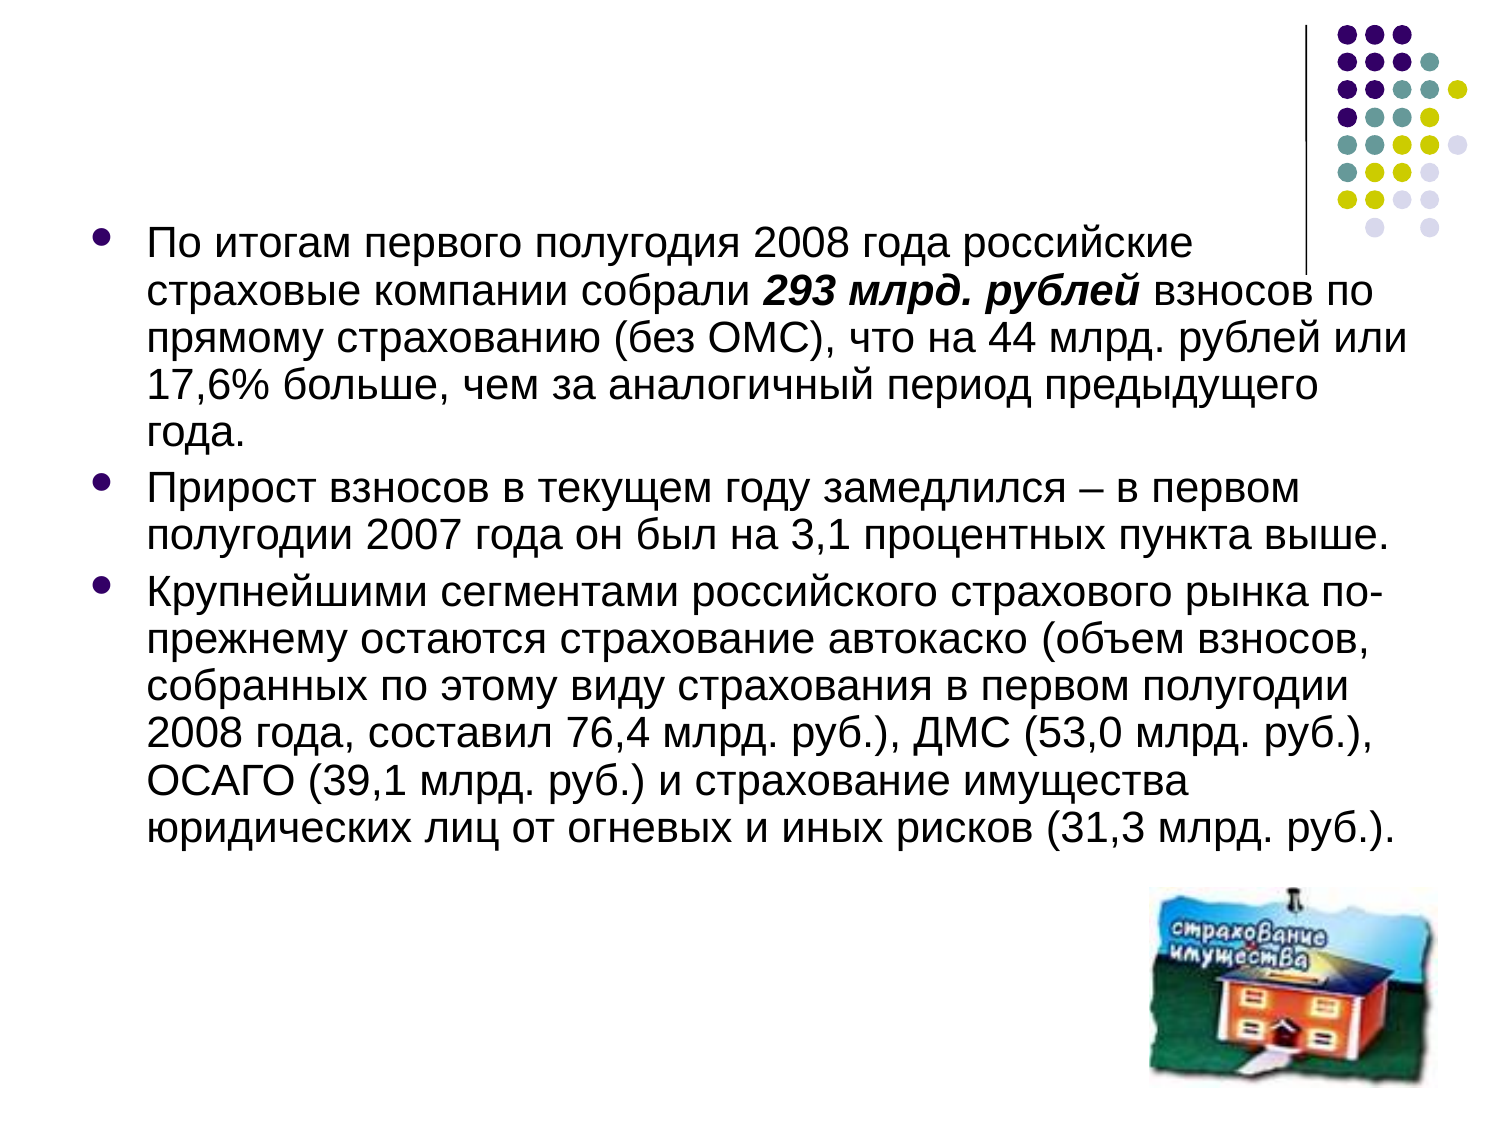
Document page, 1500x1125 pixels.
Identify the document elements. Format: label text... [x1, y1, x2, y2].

list По итогам первого полугодия 2008 года российские страховые компании собрали 293 млрд. рублей взносов по прямому страхованию (без ОМС), что на 44 млрд. рублей или 17,6% больше, чем за аналогичный период предыдущего года. Прирост взносов в текущем году замедлился – в первом полугодии 2007 года он был на 3,1 процентных пункта выше. Крупнейшими сегментами российского страхового рынка по-прежнему остаются страхование автокаско (объем взносов, собранных по этому виду страхования в первом полугодии 2008 года, составил 76,4 млрд. руб.), ДМС (53,0 млрд. руб.), ОСАГО (39,1 млрд. руб.) и страхование имущества юридических лиц от огневых и иных рисков (31,3 млрд. руб.). [75, 212, 1425, 938]
picture [1149, 887, 1438, 1088]
